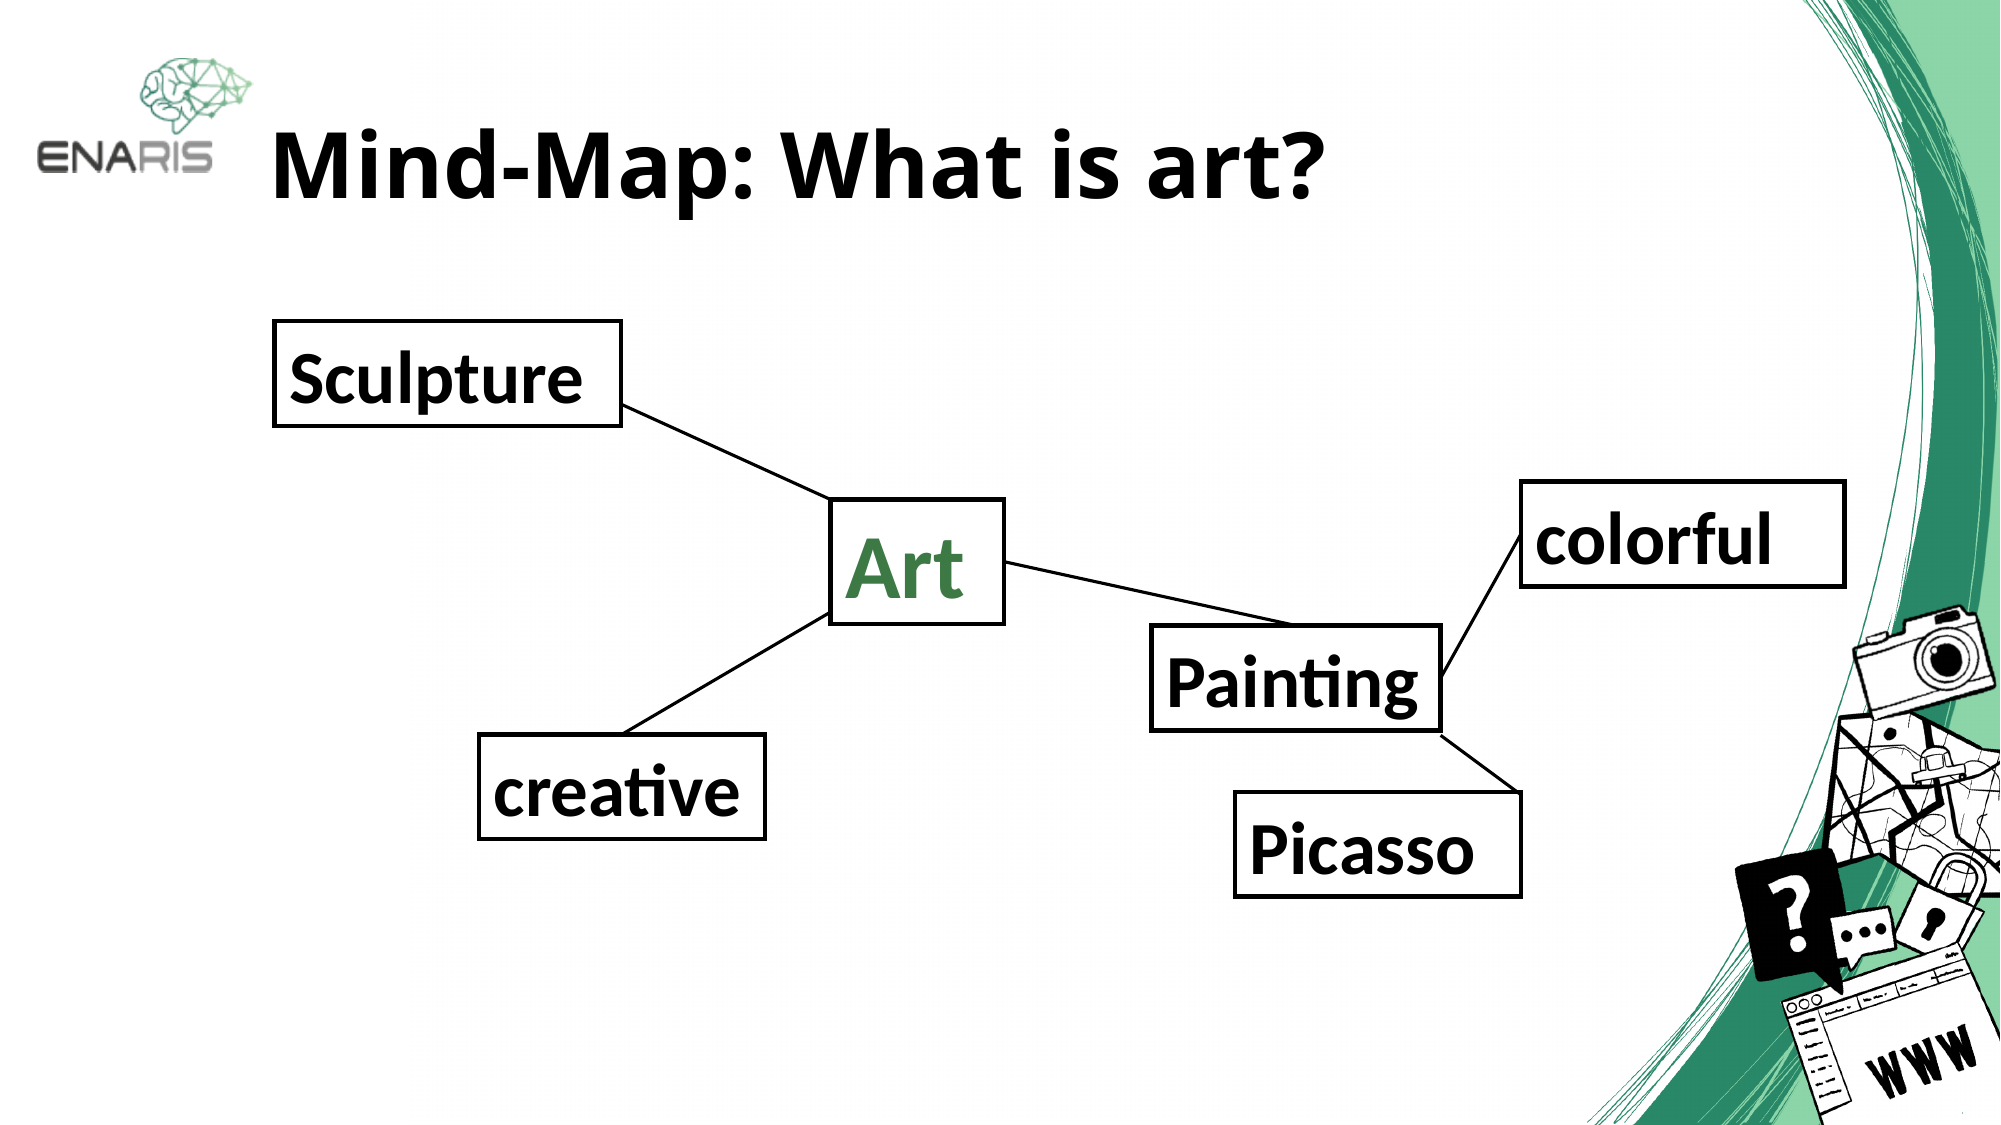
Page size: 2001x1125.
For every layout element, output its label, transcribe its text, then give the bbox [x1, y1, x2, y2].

title Mind-Map: What is art? [253, 59, 1863, 278]
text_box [1440, 735, 1521, 795]
text_box Picasso [1234, 791, 1522, 898]
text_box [1440, 534, 1521, 679]
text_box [621, 612, 831, 735]
picture [37, 58, 254, 173]
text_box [1004, 562, 1297, 626]
text_box Art [829, 498, 1005, 625]
text_box colorful [1520, 481, 1846, 587]
text_box Sculpture [273, 320, 622, 427]
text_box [620, 404, 831, 500]
picture [408, 0, 2000, 1125]
text_box creative [478, 733, 766, 840]
text_box Painting [1151, 625, 1442, 731]
